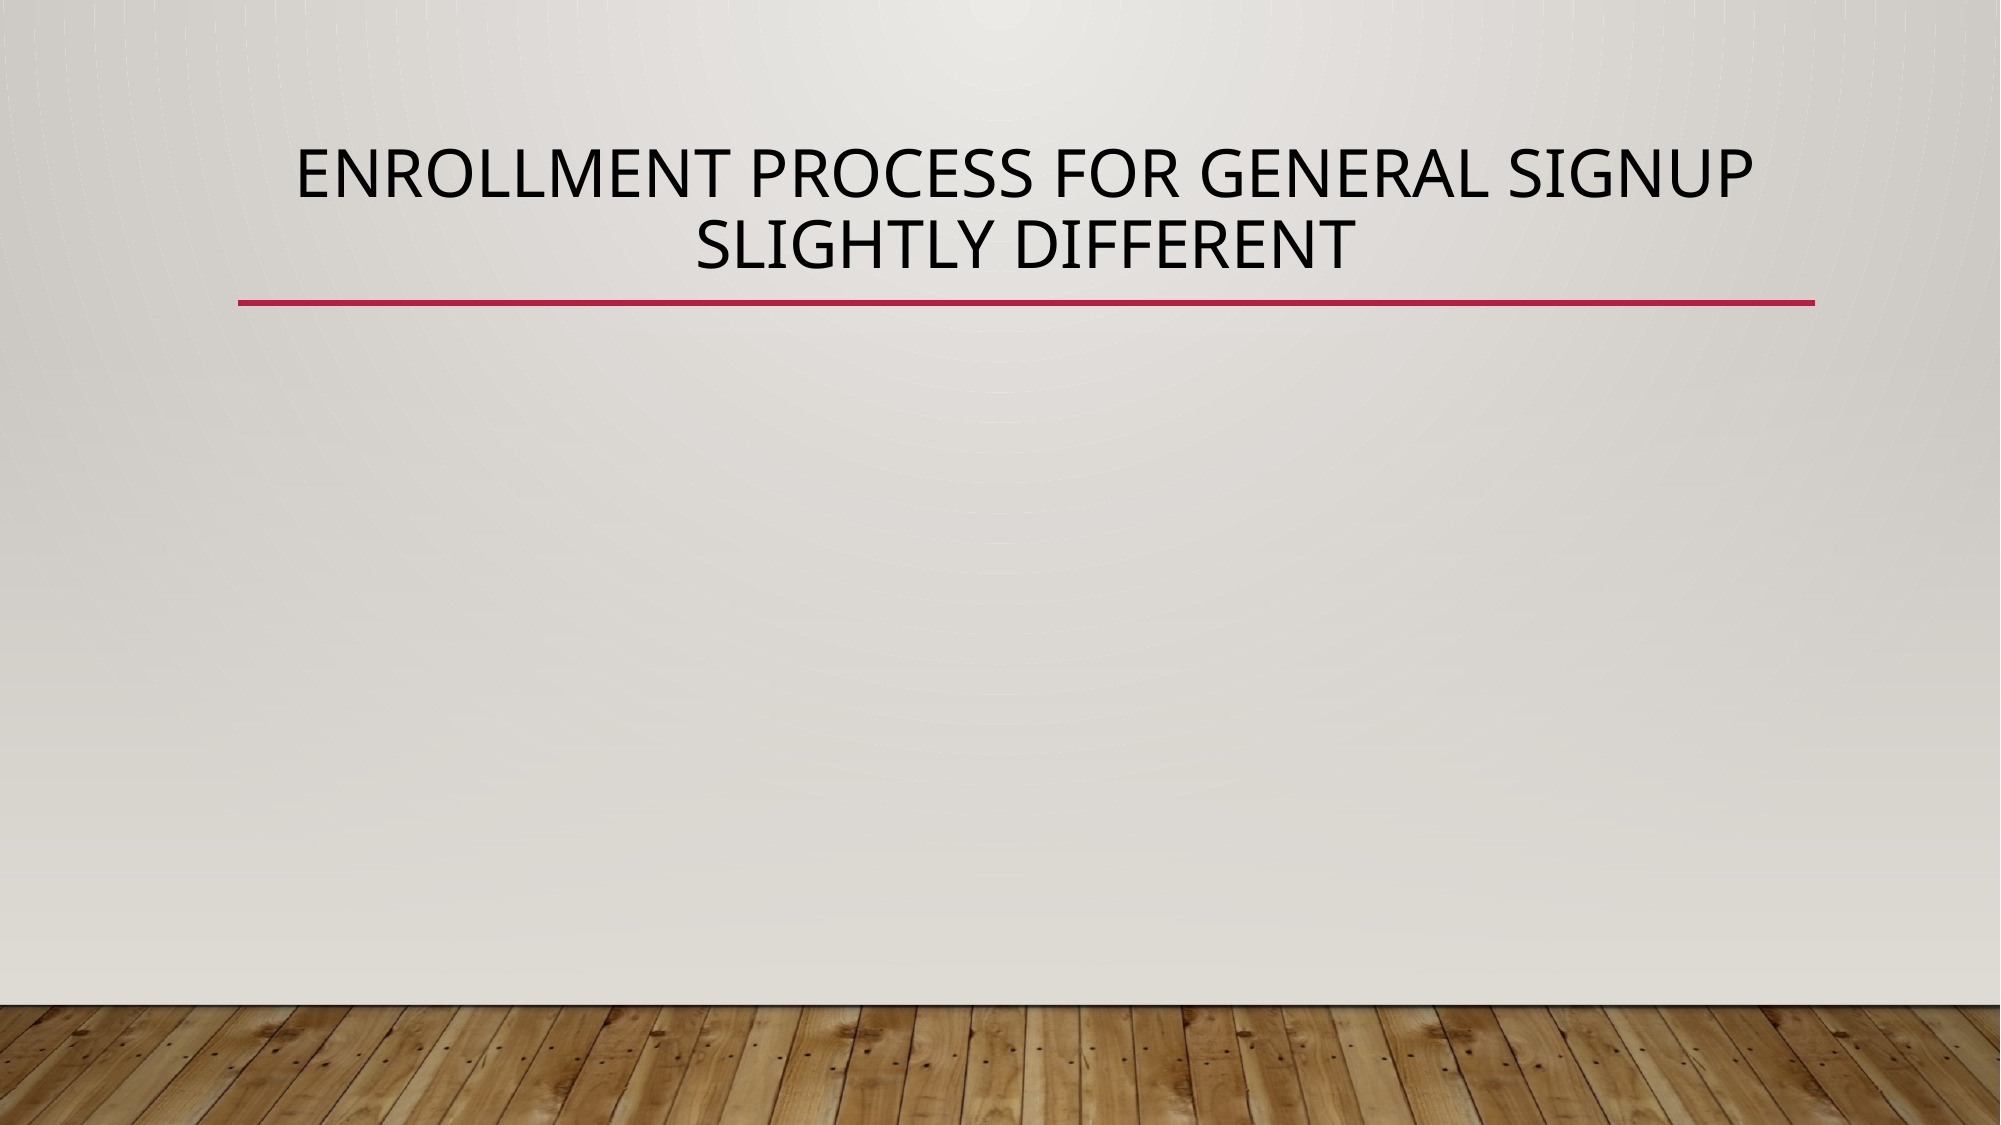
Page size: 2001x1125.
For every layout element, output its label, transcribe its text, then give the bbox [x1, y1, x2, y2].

picture [0, 1005, 2000, 1125]
title Enrollment process for General signup Slightly different [238, 131, 1814, 305]
